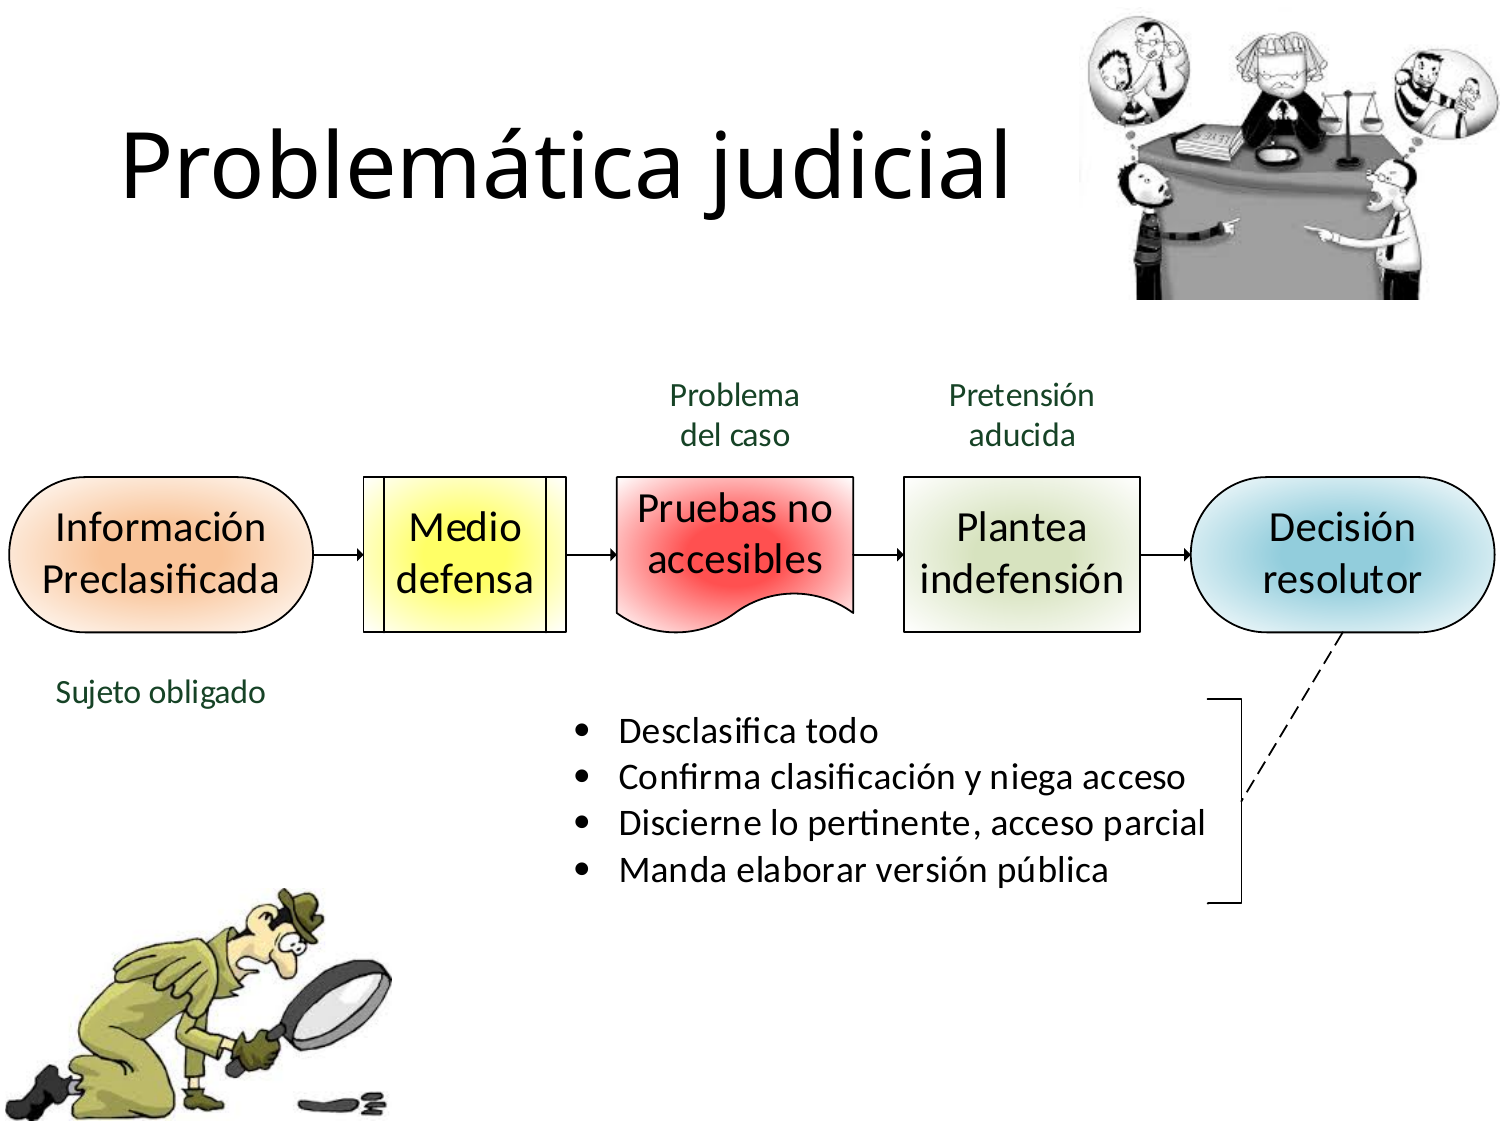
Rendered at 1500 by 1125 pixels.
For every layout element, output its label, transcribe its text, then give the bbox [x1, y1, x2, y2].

title Problemática judicial [103, 59, 1079, 278]
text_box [5, 363, 1496, 912]
picture [1079, 7, 1500, 300]
picture [5, 888, 392, 1121]
